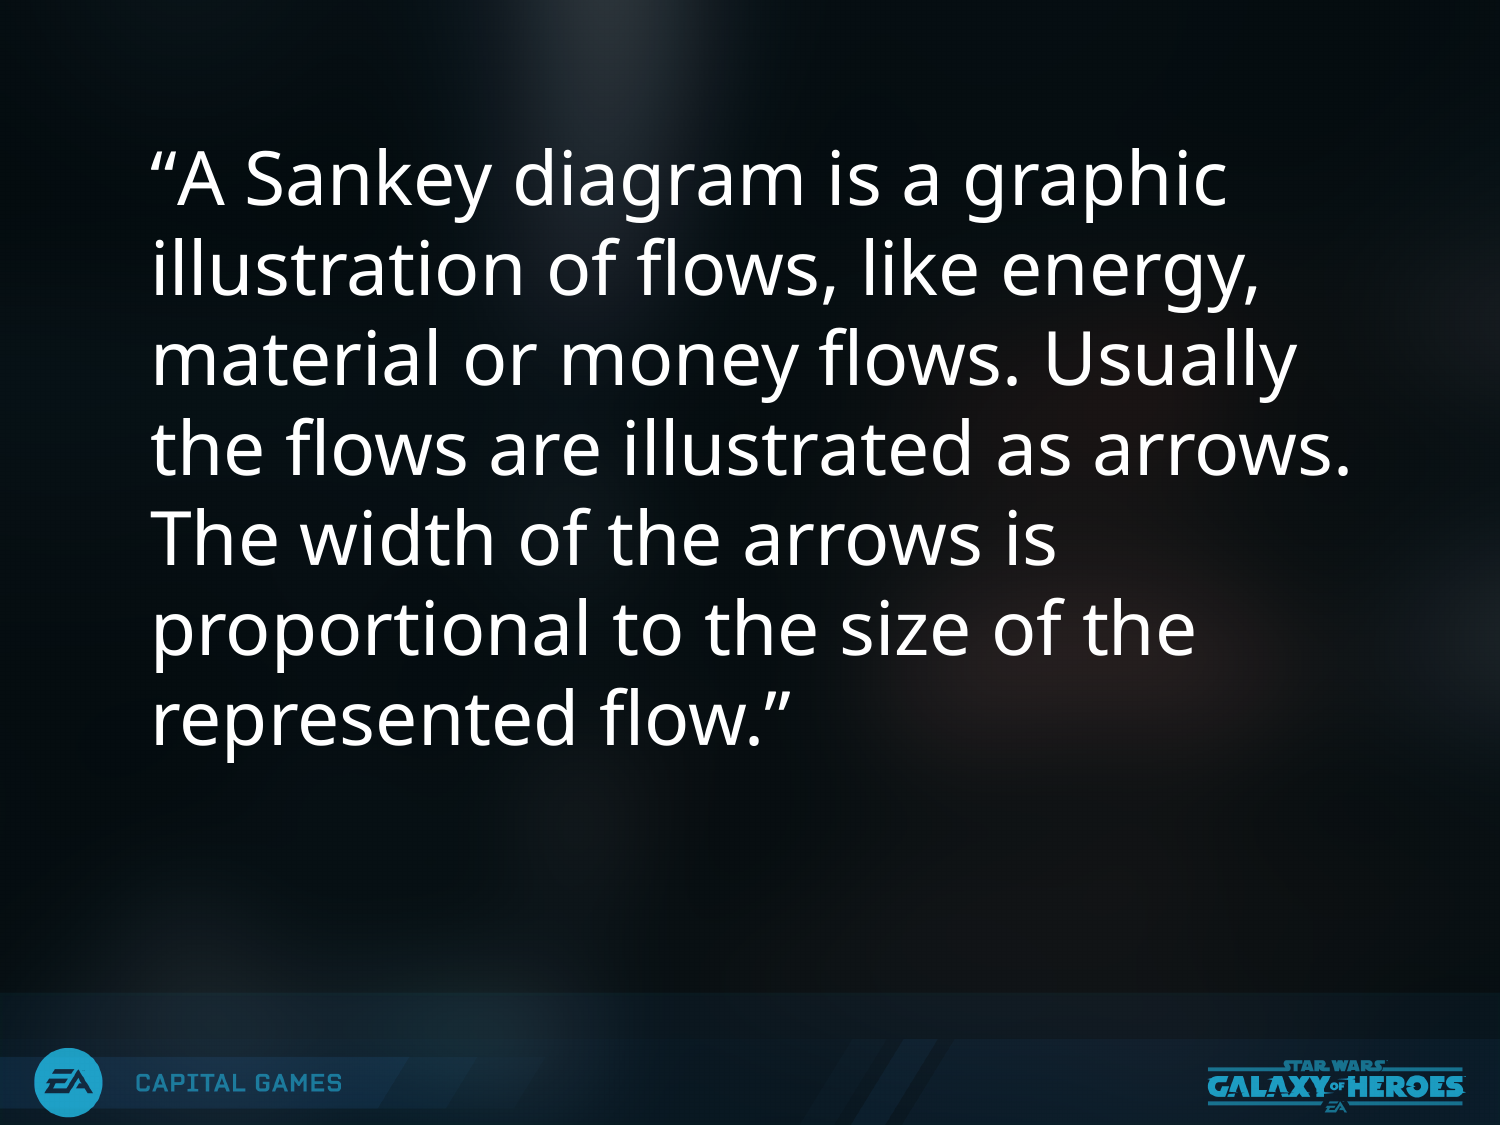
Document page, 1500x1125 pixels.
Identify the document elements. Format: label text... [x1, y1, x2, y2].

text_box “A Sankey diagram is a graphic illustration of flows, like energy, material or money flows. Usually the flows are illustrated as arrows. The width of the arrows is proportional to the size of the represented flow.” [135, 123, 1380, 769]
picture [0, 0, 1500, 1125]
